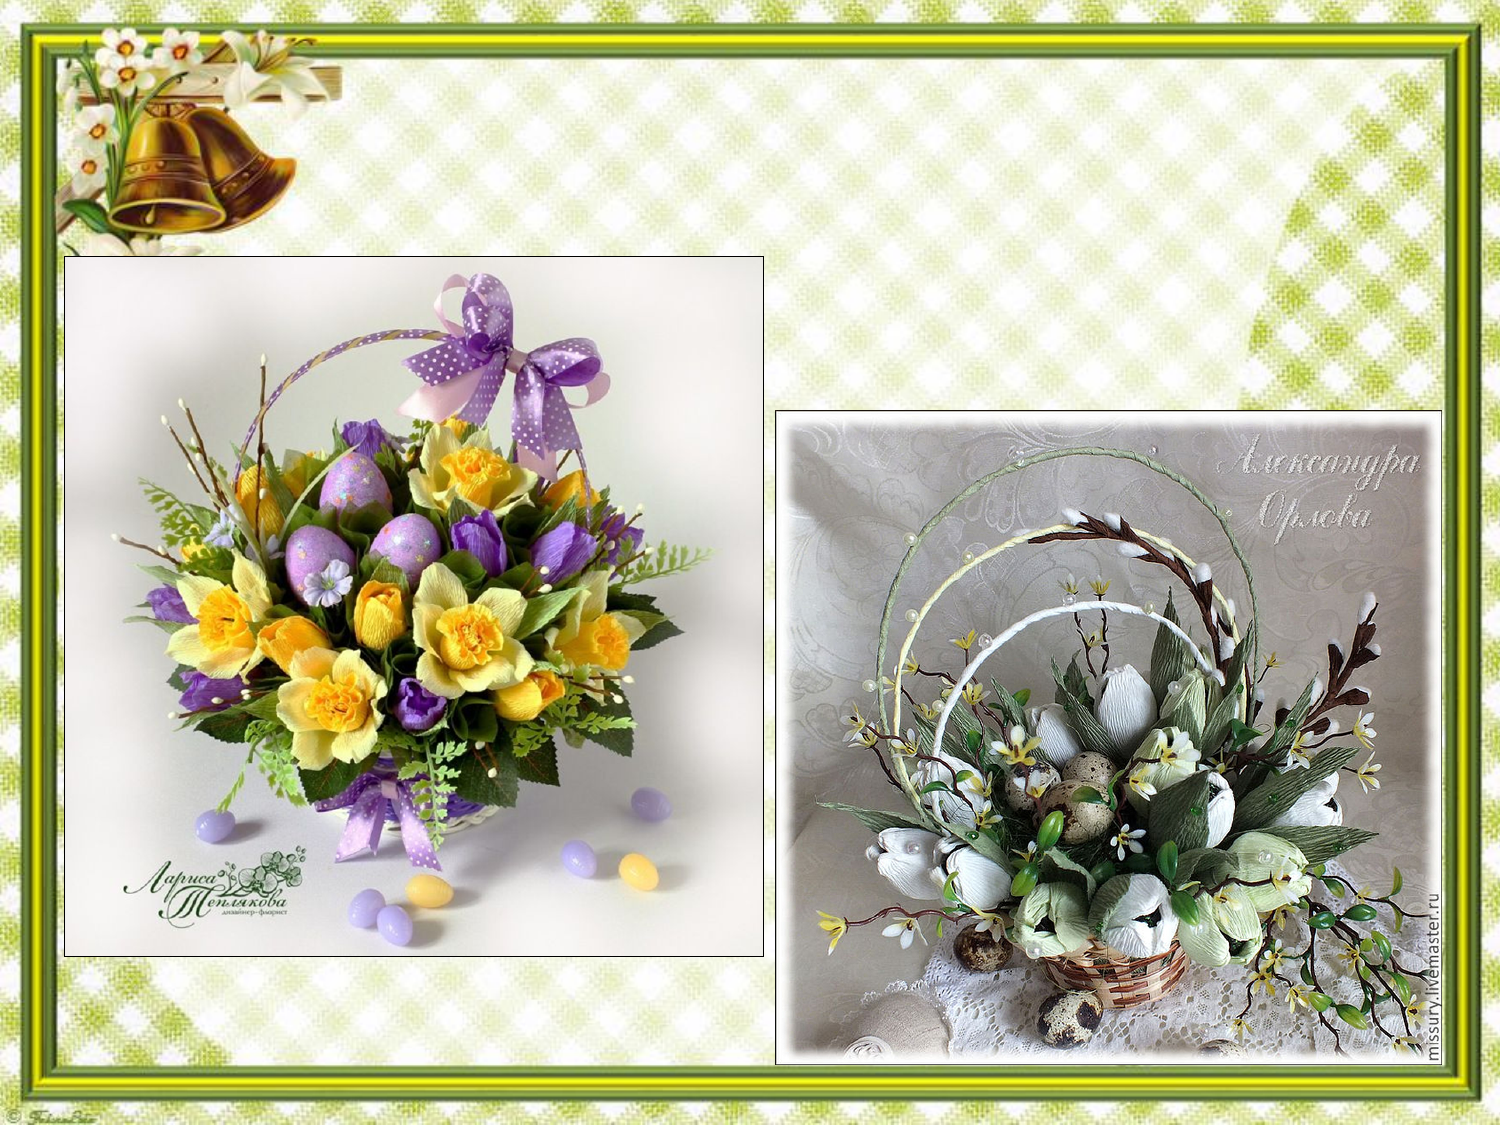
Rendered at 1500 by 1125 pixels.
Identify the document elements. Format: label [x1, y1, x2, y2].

text_box [74, 45, 1425, 233]
picture [0, 0, 1500, 1125]
